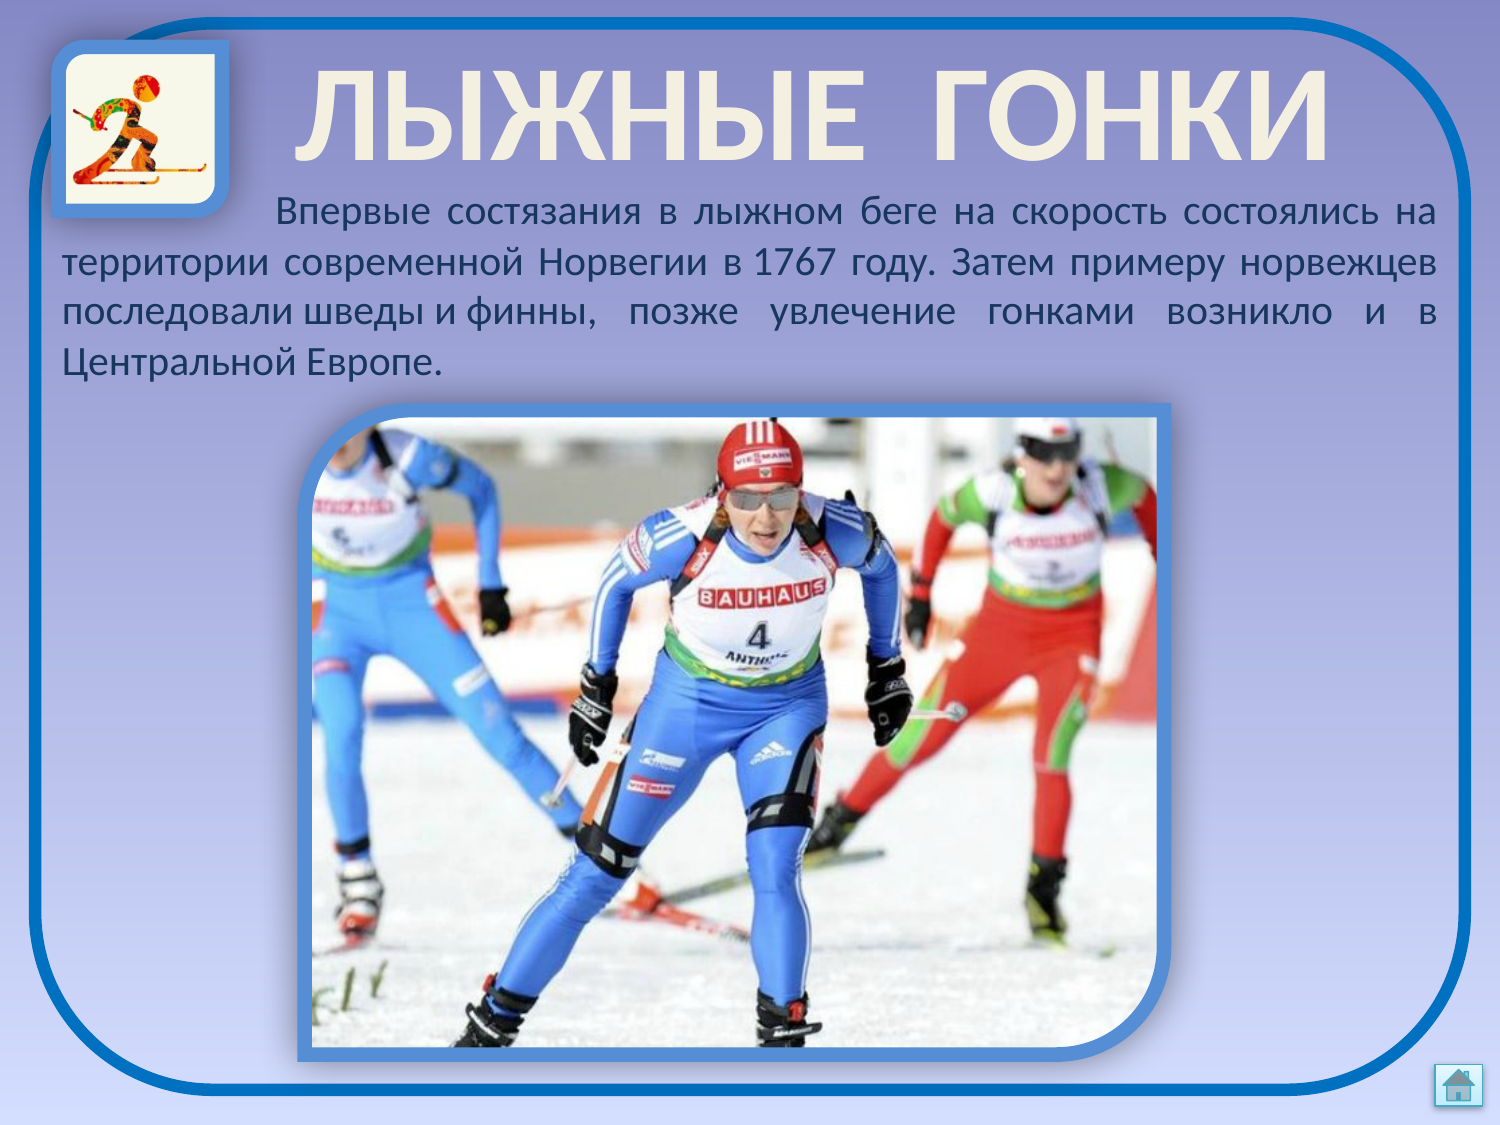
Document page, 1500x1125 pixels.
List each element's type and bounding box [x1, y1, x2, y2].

picture [58, 46, 223, 212]
text_box [32, 21, 1467, 1092]
picture [304, 409, 1165, 1055]
text_box [1434, 1064, 1483, 1107]
